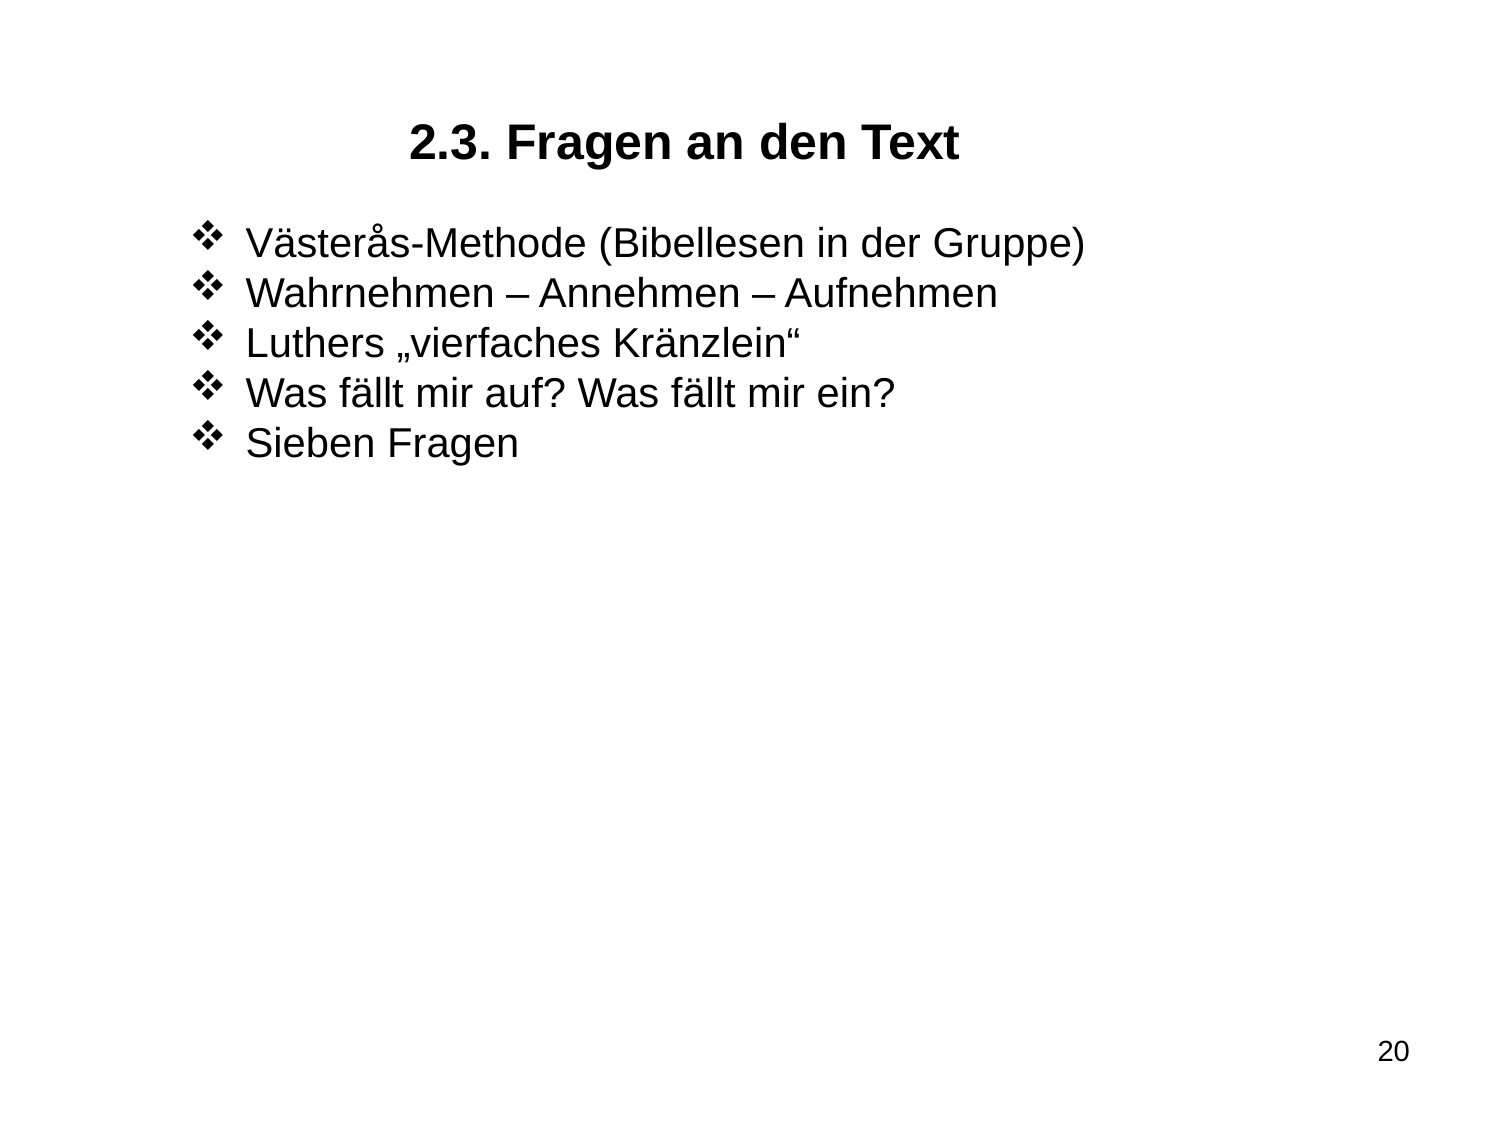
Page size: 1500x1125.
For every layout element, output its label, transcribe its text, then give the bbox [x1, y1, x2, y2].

slide_number 20 [1074, 1024, 1425, 1103]
text_box 2.3. Fragen an den Text [394, 102, 977, 177]
text_box Västerås-Methode (Bibellesen in der Gruppe) Wahrnehmen – Annehmen – Aufnehmen Luthers „vierfaches Kränzlein“ Was fällt mir auf? Was fällt mir ein? Sieben Fragen [174, 207, 1341, 409]
